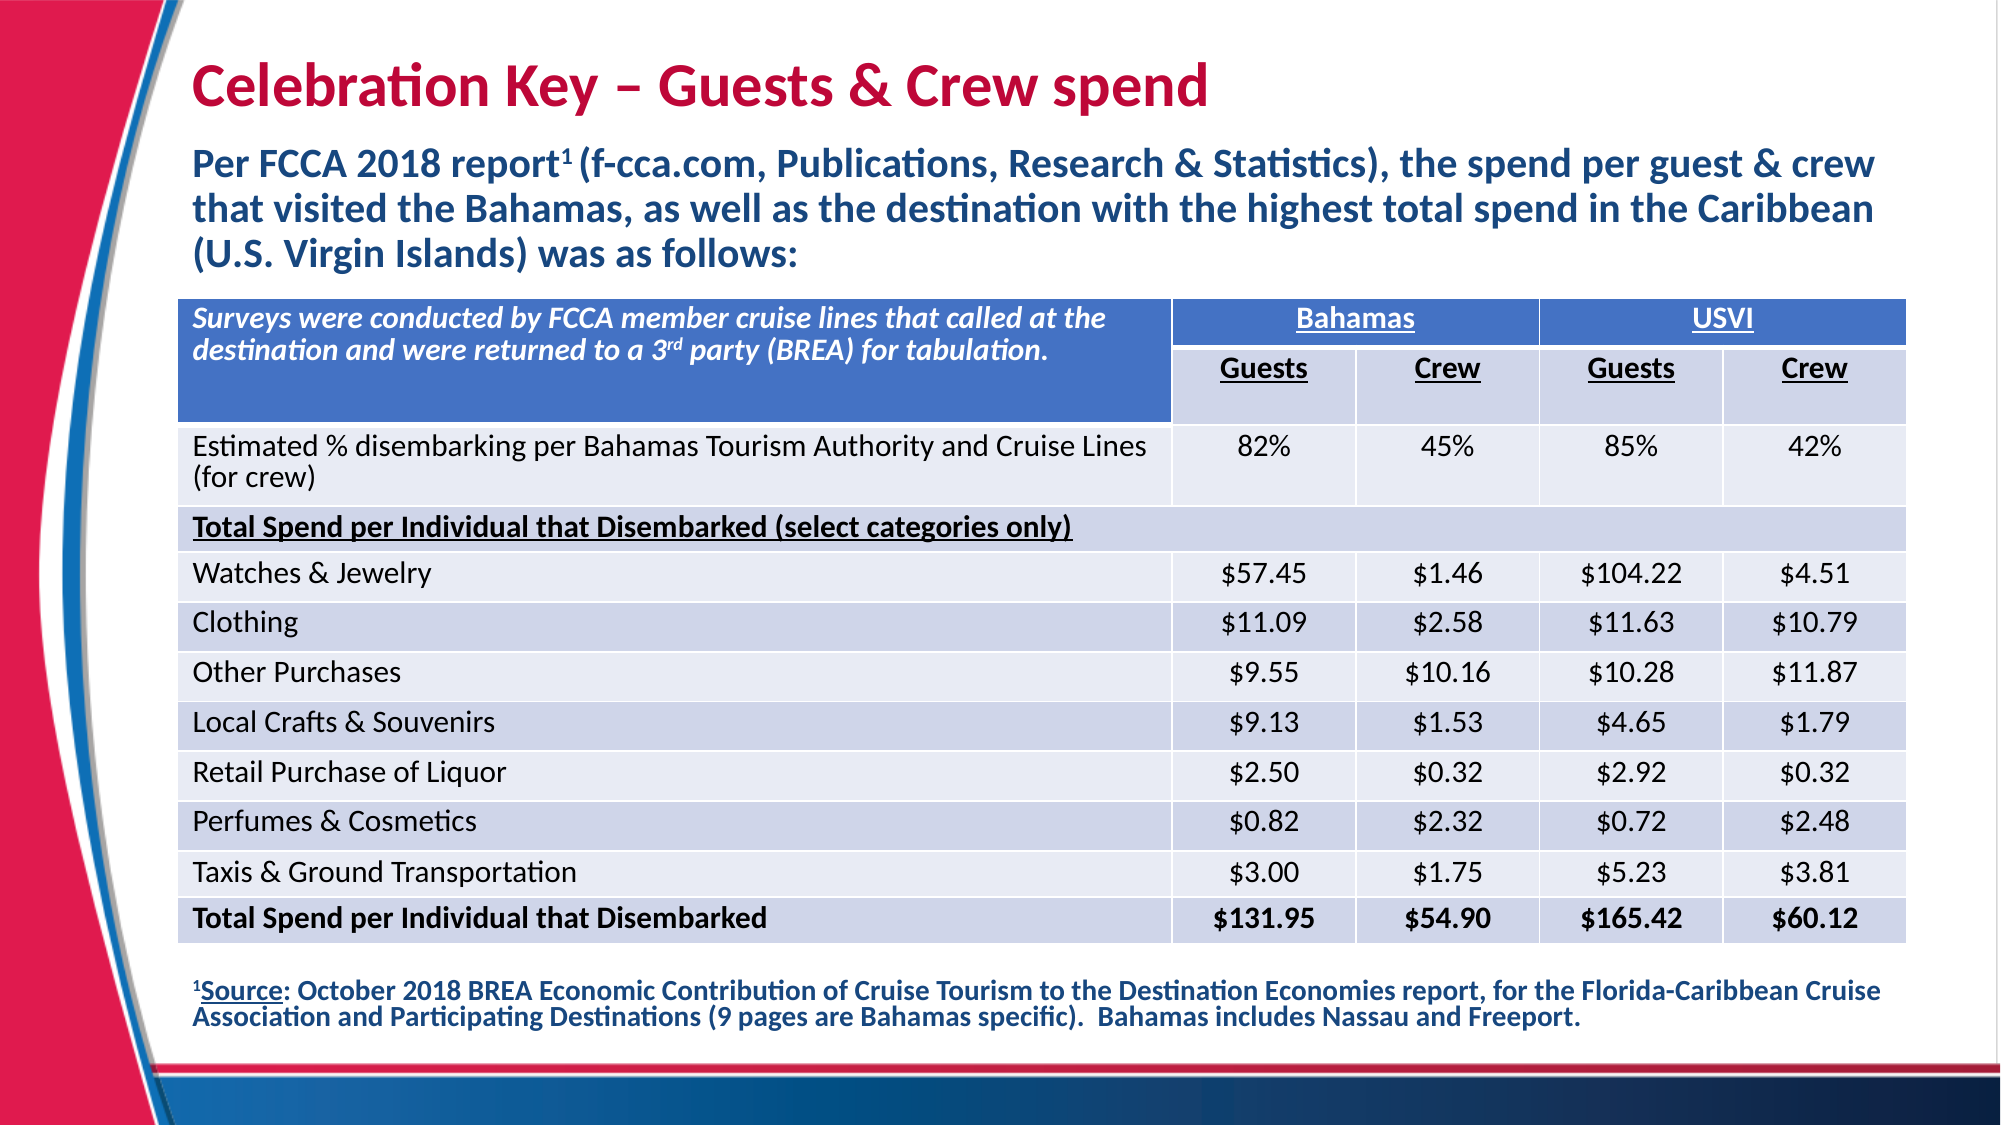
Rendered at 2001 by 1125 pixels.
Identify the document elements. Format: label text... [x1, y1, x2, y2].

table_cell Crew [1724, 350, 1906, 424]
table_cell $3.00 [1173, 852, 1355, 896]
table_cell $57.45 [1173, 553, 1355, 601]
table_cell $0.32 [1724, 752, 1906, 800]
table_header Surveys were conducted by FCCA member cruise lines that called at the destination and were returned to a 3rd party (BREA) for tabulation. [178, 299, 1171, 422]
table_cell $11.87 [1724, 653, 1906, 701]
table_cell Total Spend per Individual that Disembarked (select categories only) [178, 507, 1906, 551]
table_cell $11.09 [1173, 603, 1355, 651]
table_cell Clothing [178, 603, 1171, 651]
table_cell $1.46 [1357, 553, 1539, 601]
table_cell $2.50 [1173, 752, 1355, 800]
table_cell $3.81 [1724, 852, 1906, 896]
table_cell $0.82 [1173, 802, 1355, 850]
table_cell Total Spend per Individual that Disembarked [178, 898, 1171, 943]
table_cell Local Crafts & Souvenirs [178, 702, 1171, 750]
table_cell $165.42 [1540, 898, 1722, 943]
table_cell $10.79 [1724, 603, 1906, 651]
table_cell $11.63 [1540, 603, 1722, 651]
table_cell Other Purchases [178, 653, 1171, 701]
table_cell 42% [1724, 426, 1906, 505]
table_cell $104.22 [1540, 553, 1722, 601]
table_cell $4.65 [1540, 702, 1722, 750]
table_cell $0.32 [1357, 752, 1539, 800]
table_cell $9.55 [1173, 653, 1355, 701]
table_header Bahamas [1173, 299, 1539, 345]
table_cell Crew [1357, 350, 1539, 424]
table_cell $1.53 [1357, 702, 1539, 750]
text_box 1Source: October 2018 BREA Economic Contribution of Cruise Tourism to the Destination Economies report, for the Florida-Caribbean Cruise Association and Participating Destinations (9 pages are Bahamas specific). Bahamas includes Nassau and Freeport. [177, 972, 1978, 1086]
table_cell $0.72 [1540, 802, 1722, 850]
table_cell Watches & Jewelry [178, 553, 1171, 601]
table_cell Guests [1540, 350, 1722, 424]
table_cell $10.16 [1357, 653, 1539, 701]
table_cell Retail Purchase of Liquor [178, 752, 1171, 800]
table_cell $5.23 [1540, 852, 1722, 896]
table_cell 82% [1173, 426, 1355, 505]
table_cell Estimated % disembarking per Bahamas Tourism Authority and Cruise Lines (for crew) [178, 428, 1171, 505]
table_cell Guests [1173, 350, 1355, 424]
text_box Celebration Key – Guests & Crew spend Per FCCA 2018 report1 (f-cca.com, Publications, Research & Statistics), the spend per guest & crew that visited the Bahamas, as well as the destination with the highest total spend in the Caribbean (U.S. Virgin Islands) was as follows: [177, 45, 1956, 331]
table_cell Taxis & Ground Transportation [178, 852, 1171, 896]
table_cell Perfumes & Cosmetics [178, 802, 1171, 850]
table_cell $60.12 [1724, 898, 1906, 943]
table_cell $54.90 [1357, 898, 1539, 943]
table_cell 45% [1357, 426, 1539, 505]
table_cell 85% [1540, 426, 1722, 505]
table_cell $2.92 [1540, 752, 1722, 800]
table_cell $1.79 [1724, 702, 1906, 750]
table_cell $10.28 [1540, 653, 1722, 701]
table_cell $4.51 [1724, 553, 1906, 601]
table_cell $2.58 [1357, 603, 1539, 651]
table_cell $2.32 [1357, 802, 1539, 850]
table_header USVI [1540, 299, 1906, 345]
table_cell $1.75 [1357, 852, 1539, 896]
table_cell $9.13 [1173, 702, 1355, 750]
table_cell $131.95 [1173, 898, 1355, 943]
table_cell $2.48 [1724, 802, 1906, 850]
